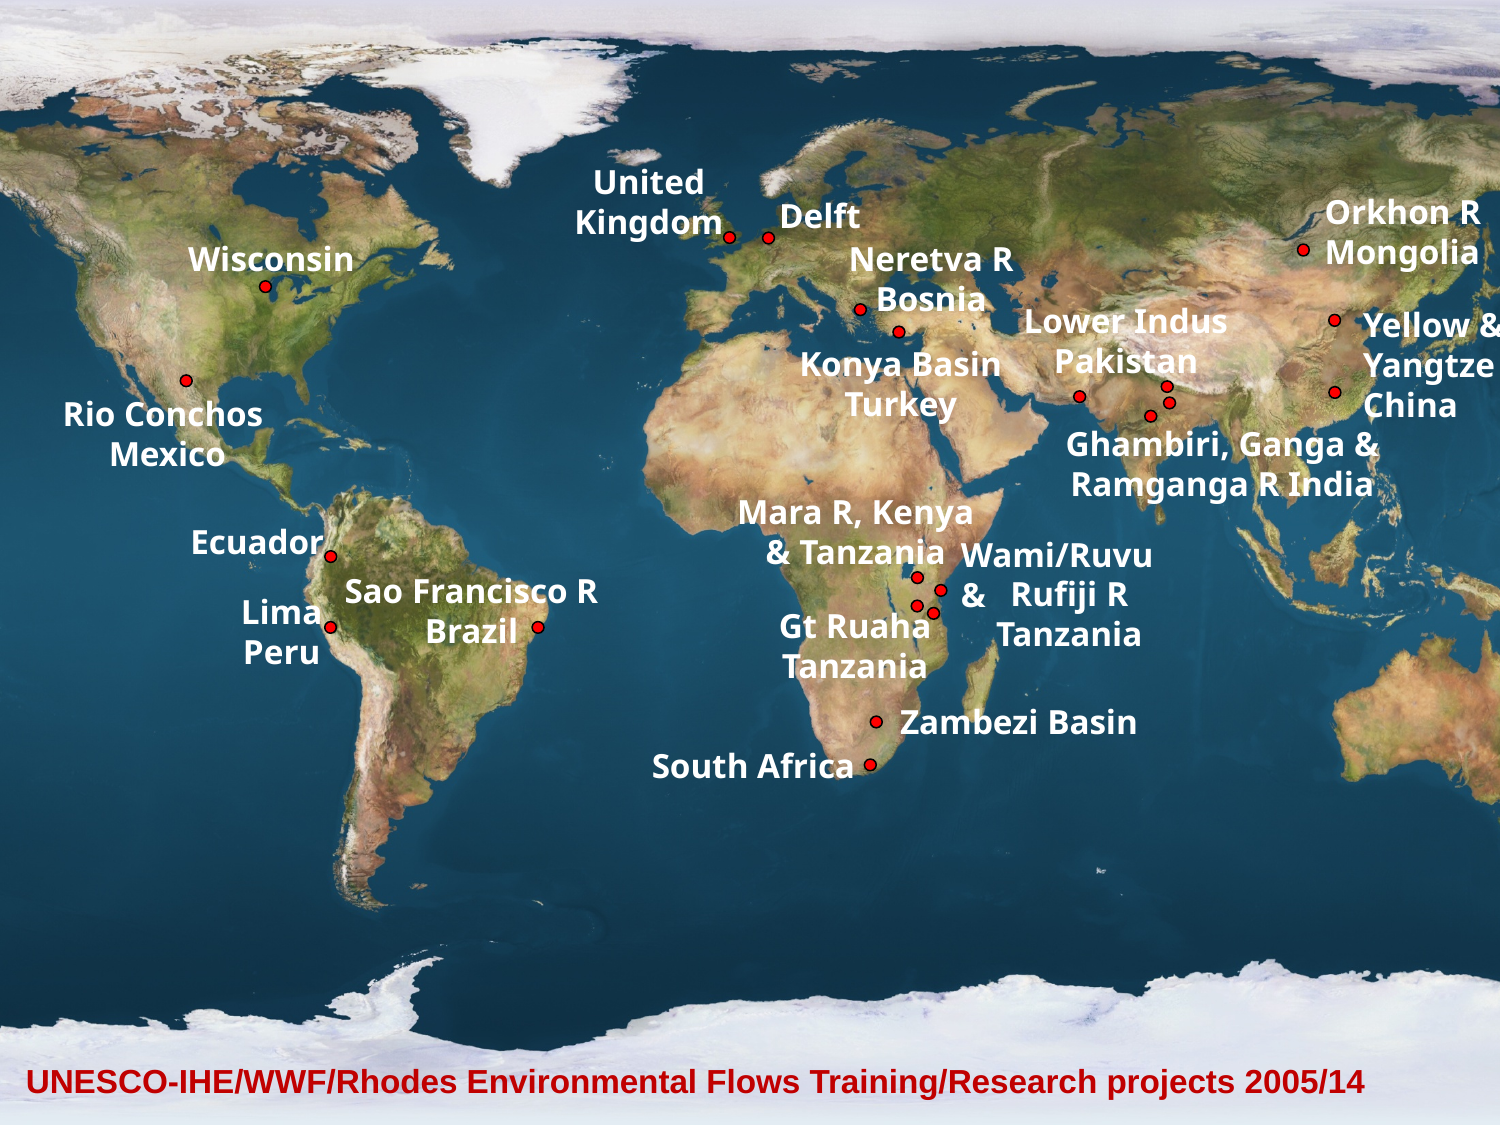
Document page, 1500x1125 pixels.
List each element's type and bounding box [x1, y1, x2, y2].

text_box [229, 538, 337, 706]
picture [0, 0, 1500, 1125]
text_box [951, 527, 1163, 662]
text_box [342, 562, 618, 659]
text_box [177, 513, 337, 570]
